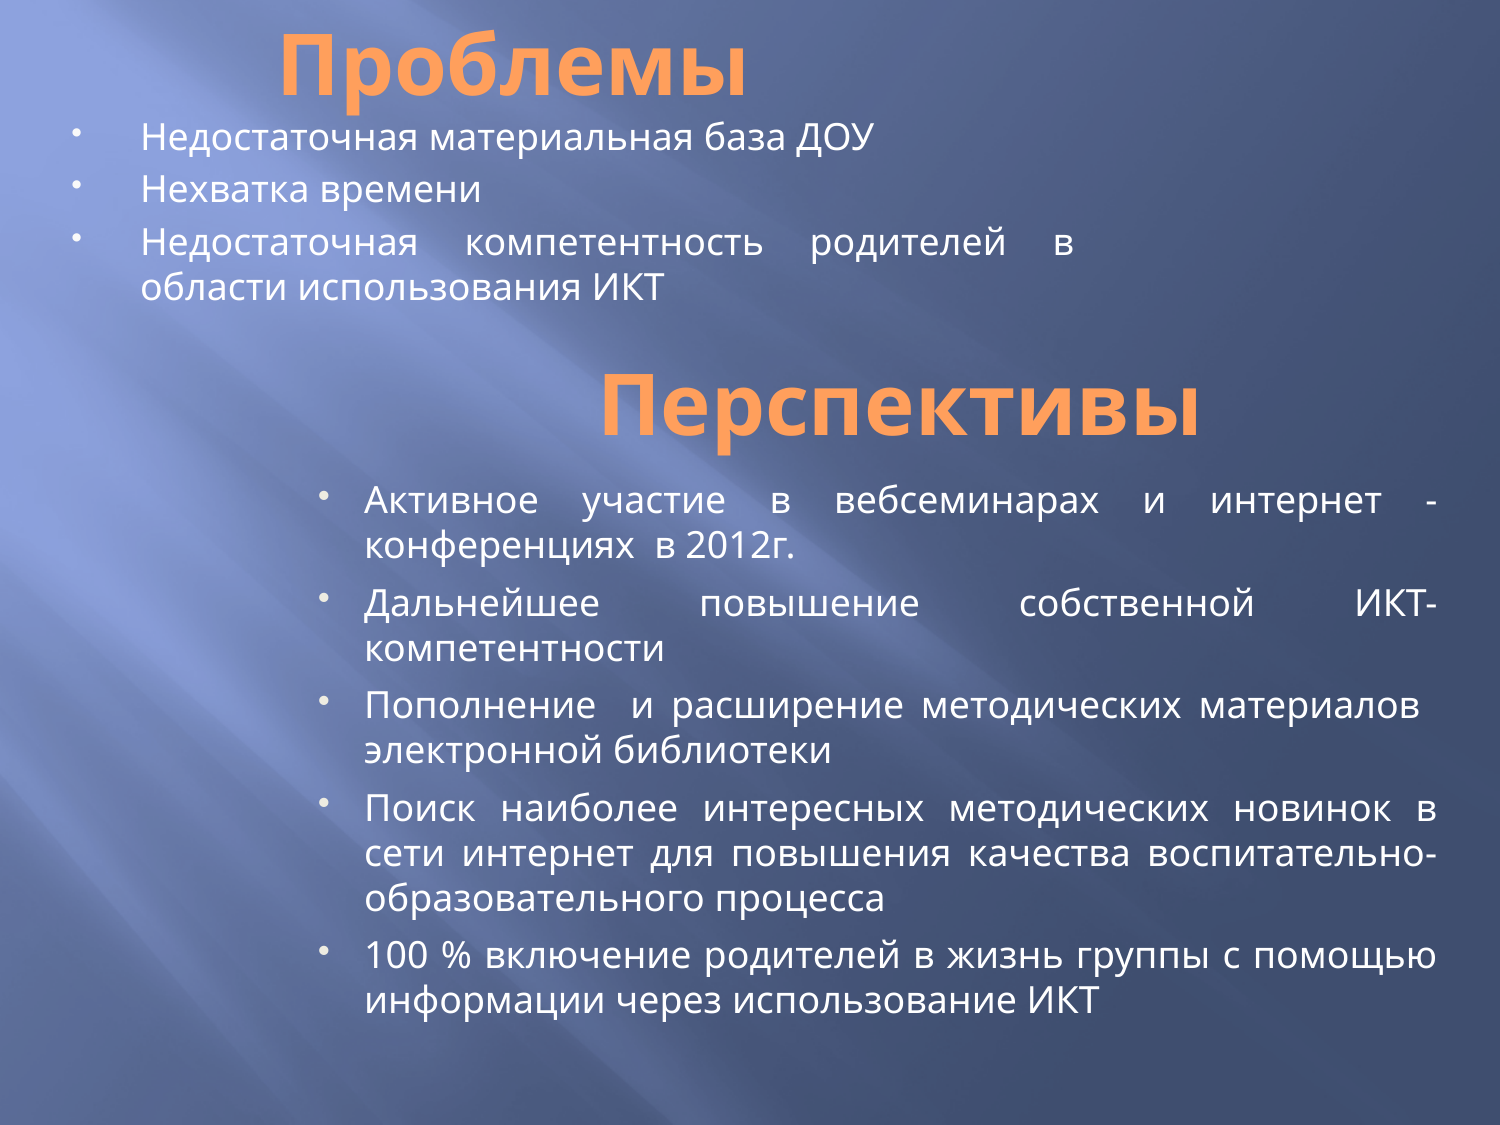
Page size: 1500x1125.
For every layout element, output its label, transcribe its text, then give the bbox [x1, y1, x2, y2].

text_box Перспективы [386, 339, 1437, 463]
list Недостаточная материальная база ДОУ Нехватка времени Недостаточная компетентность родителей в области использования ИКТ [34, 105, 1091, 303]
text_box Активное участие в вебсеминарах и интернет - конференциях в 2012г. Дальнейшее повышение собственной ИКТ-компетентности Пополнение и расширение методических материалов электронной библиотеки Поиск наиболее интересных методических новинок в сети интернет для повышения качества воспитательно-образовательного процесса 100 % включение родителей в жизнь группы с помощью информации через использование ИКТ [304, 468, 1453, 1079]
title Проблемы [0, 0, 1050, 124]
